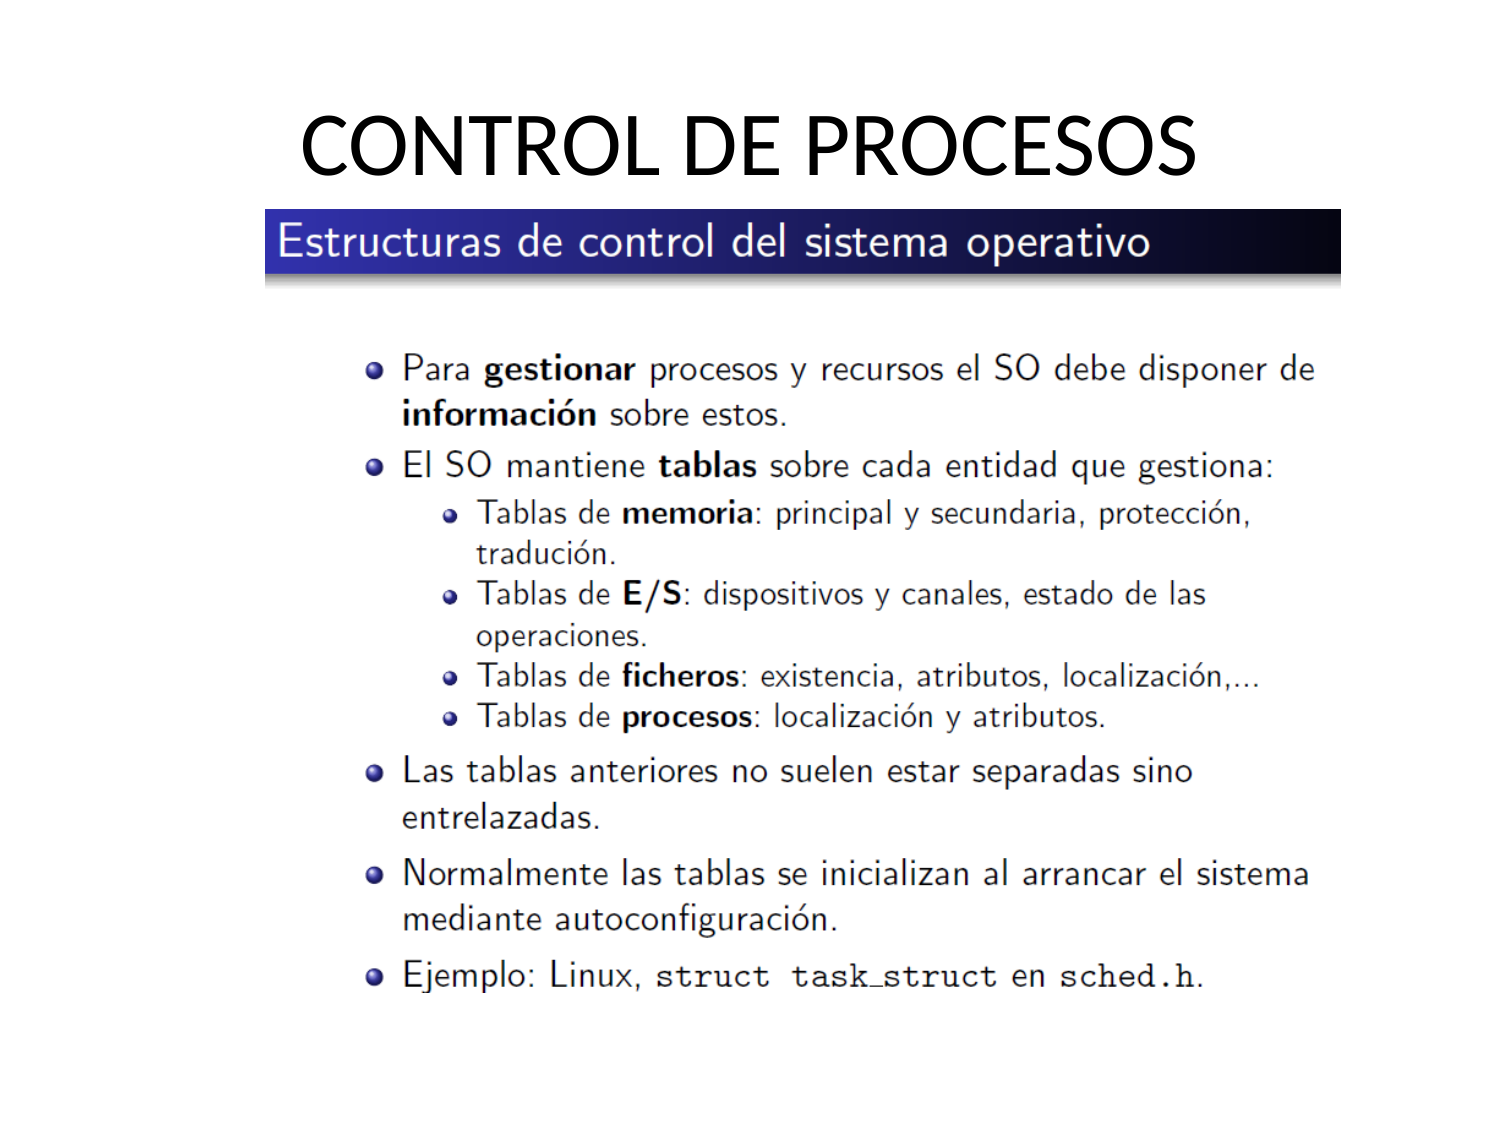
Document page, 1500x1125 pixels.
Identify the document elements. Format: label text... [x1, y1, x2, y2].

picture [265, 209, 1341, 993]
title CONTROL DE PROCESOS [75, 45, 1425, 233]
